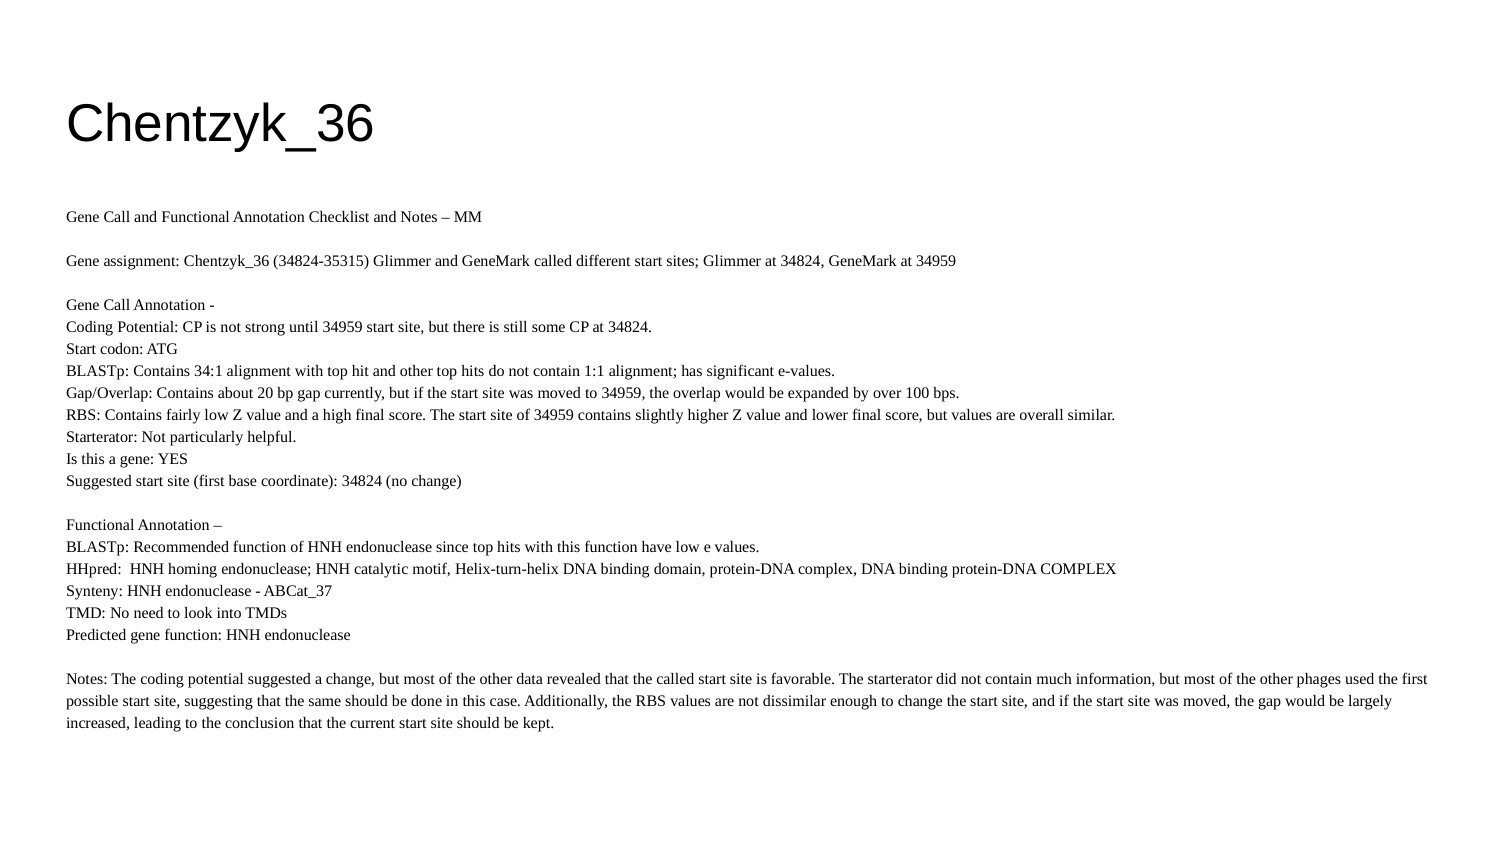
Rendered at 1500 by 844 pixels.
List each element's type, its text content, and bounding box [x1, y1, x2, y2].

list Gene Call and Functional Annotation Checklist and Notes – MM Gene assignment: Chentzyk_36 (34824-35315) Glimmer and GeneMark called different start sites; Glimmer at 34824, GeneMark at 34959 Gene Call Annotation - Coding Potential: CP is not strong until 34959 start site, but there is still some CP at 34824. Start codon: ATG BLASTp: Contains 34:1 alignment with top hit and other top hits do not contain 1:1 alignment; has significant e-values. Gap/Overlap: Contains about 20 bp gap currently, but if the start site was moved to 34959, the overlap would be expanded by over 100 bps. RBS: Contains fairly low Z value and a high final score. The start site of 34959 contains slightly higher Z value and lower final score, but values are overall similar. Starterator: Not particularly helpful. Is this a gene: YES Suggested start site (first base coordinate): 34824 (no change) Functional Annotation – BLASTp: Recommended function of HNH endonuclease since top hits with this function have low e values. HHpred: HNH homing endonuclease; HNH catalytic motif, Helix-turn-helix DNA binding domain, protein-DNA complex, DNA binding protein-DNA COMPLEX Synteny: HNH endonuclease - ABCat_37 TMD: No need to look into TMDs Predicted gene function: HNH endonuclease Notes: The coding potential suggested a change, but most of the other data revealed that the called start site is favorable. The starterator did not contain much information, but most of the other phages used the first possible start site, suggesting that the same should be done in this case. Additionally, the RBS values are not dissimilar enough to change the start site, and if the start site was moved, the gap would be largely increased, leading to the conclusion that the current start site should be kept. [51, 189, 1449, 750]
title Chentzyk_36 [51, 72, 1449, 167]
